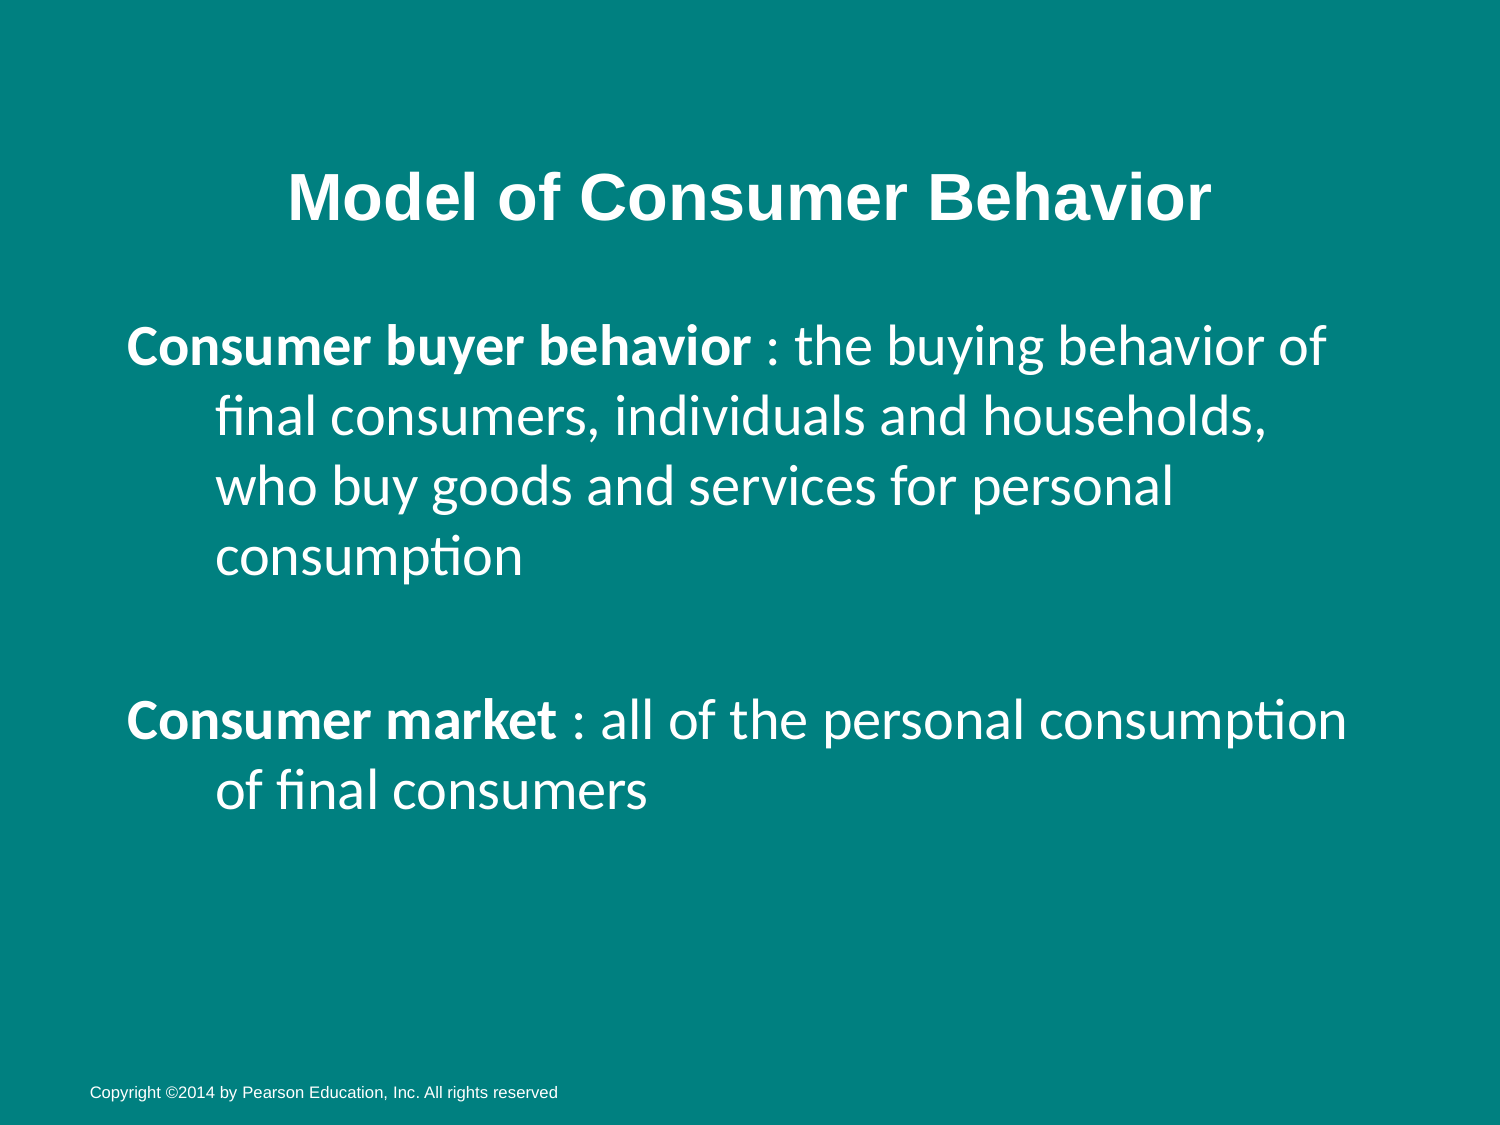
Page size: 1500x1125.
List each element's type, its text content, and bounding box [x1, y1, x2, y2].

text_box Copyright ©2014 by Pearson Education, Inc. All rights reserved [74, 1074, 825, 1110]
list Consumer buyer behavior : the buying behavior of final consumers, individuals and households, who buy goods and services for personal consumption Consumer market : all of the personal consumption of final consumers [112, 299, 1388, 976]
title Model of Consumer Behavior [112, 99, 1388, 288]
